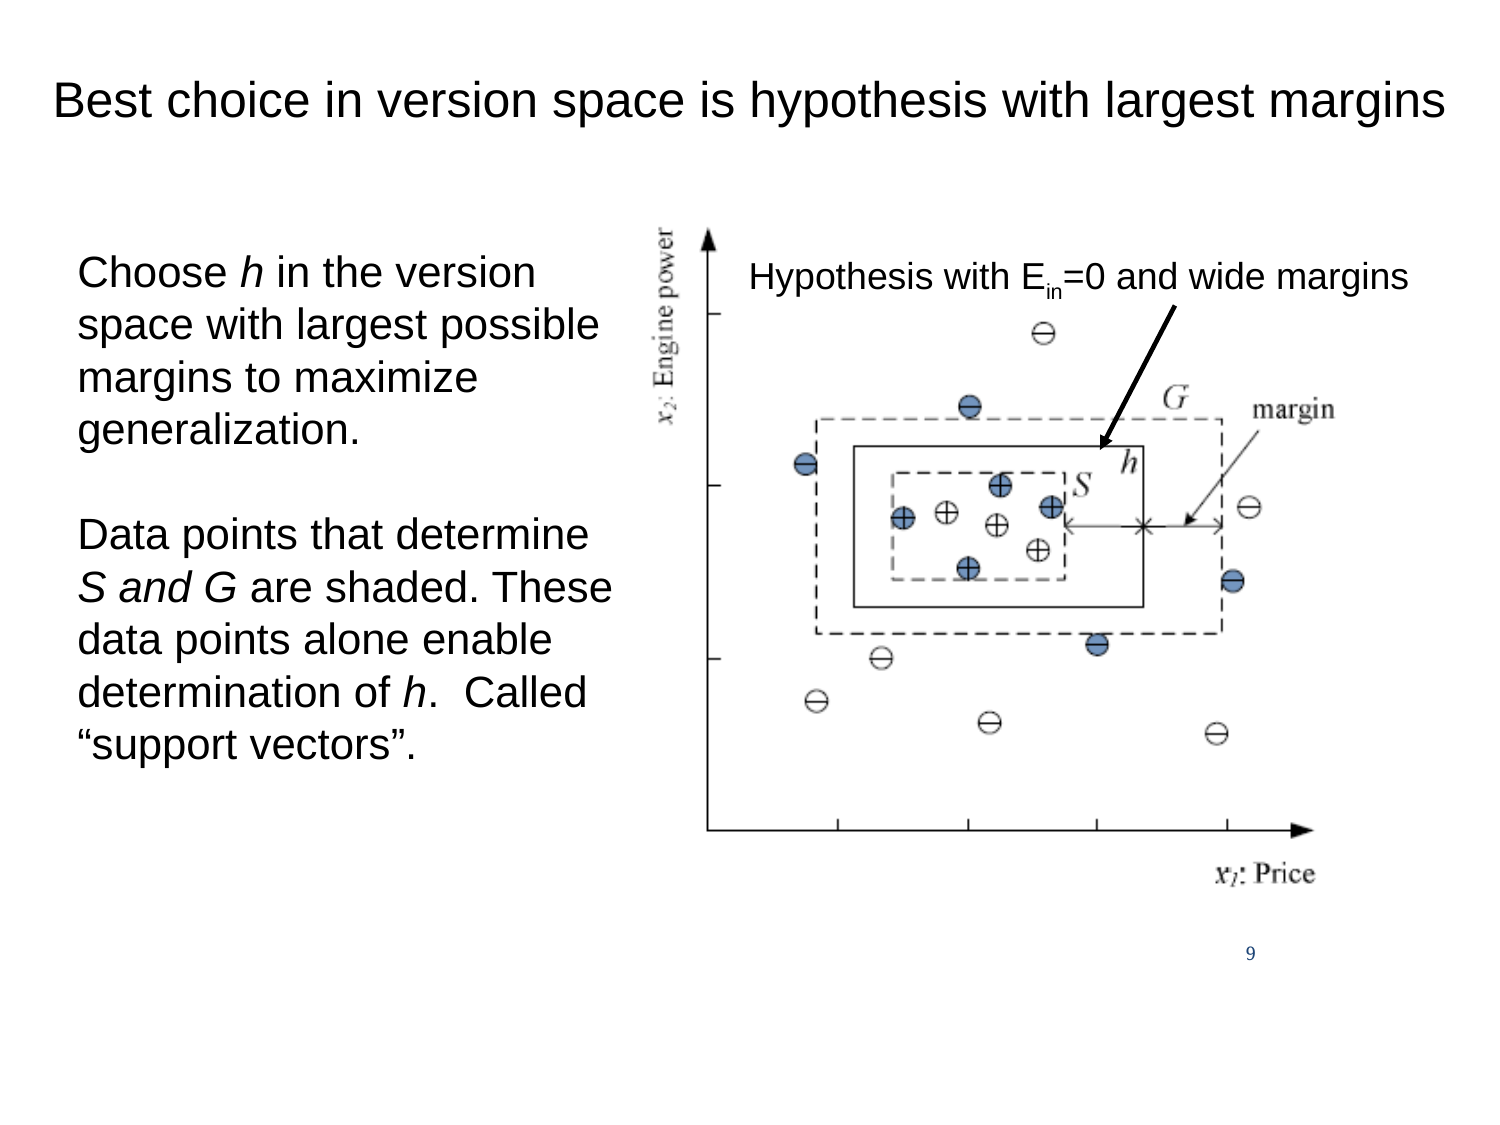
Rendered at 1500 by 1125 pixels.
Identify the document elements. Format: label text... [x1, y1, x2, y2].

text_box Choose h in the version space with largest possible margins to maximize generalization. Data points that determine S and G are shaded. These data points alone enable determination of h. Called “support vectors”. [62, 236, 627, 776]
text_box Hypothesis with Ein=0 and wide margins [1355, 244, 1434, 311]
picture [632, 199, 1350, 898]
text_box 9 [1162, 922, 1257, 968]
text_box Best choice in version space is hypothesis with largest margins [37, 60, 1463, 136]
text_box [1099, 305, 1176, 451]
